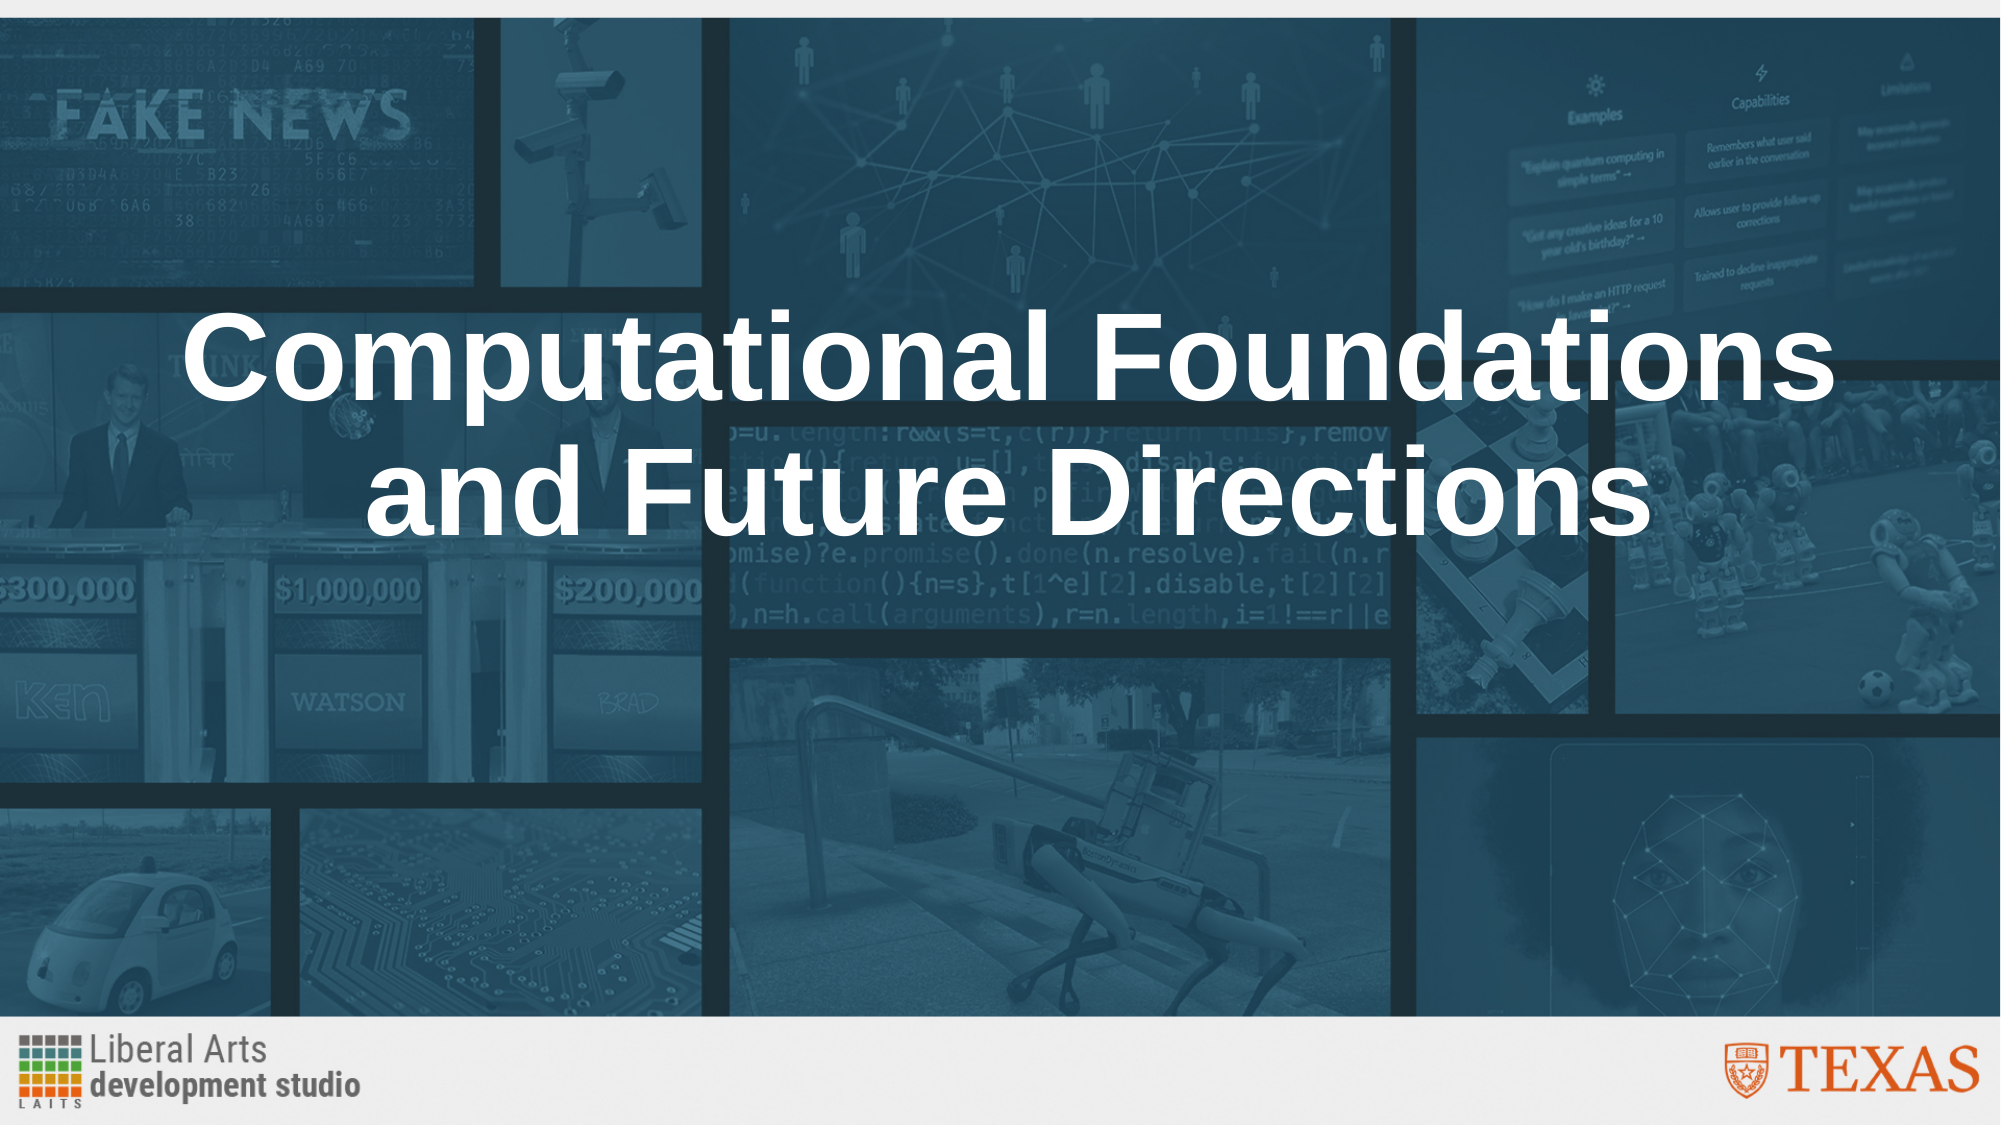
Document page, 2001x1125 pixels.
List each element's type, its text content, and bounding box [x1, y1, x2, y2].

title Computational Foundations and Future Directions [145, 269, 1875, 563]
picture [0, 0, 2001, 1125]
